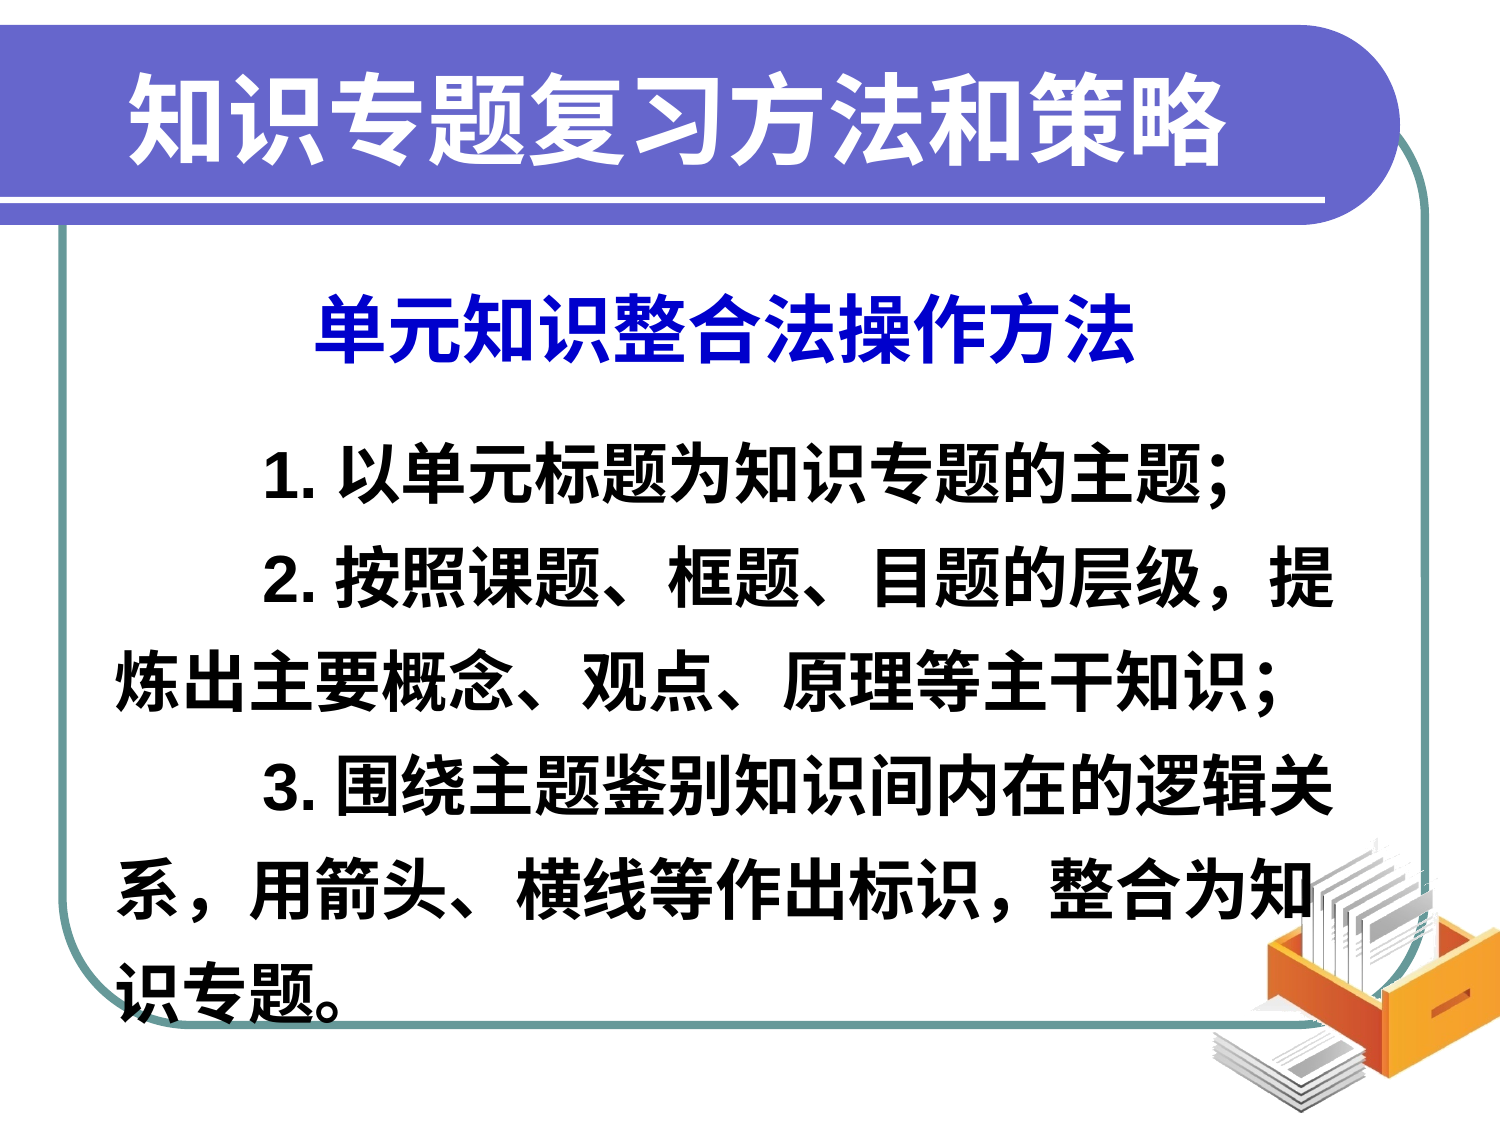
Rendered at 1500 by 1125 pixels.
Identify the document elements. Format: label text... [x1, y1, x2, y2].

picture [1212, 836, 1500, 1113]
text_box 1.以单元标题为知识专题的主题； 2.按照课题、框题、目题的层级，提炼出主要概念、观点、原理等主干知识； 3.围绕主题鉴别知识间内在的逻辑关系，用箭头、横线等作出标识，整合为知识专题。 [99, 399, 1363, 1040]
text_box 单元知识整合法操作方法 [187, 274, 1263, 380]
text_box 知识专题复习方法和策略 [112, 50, 1275, 185]
